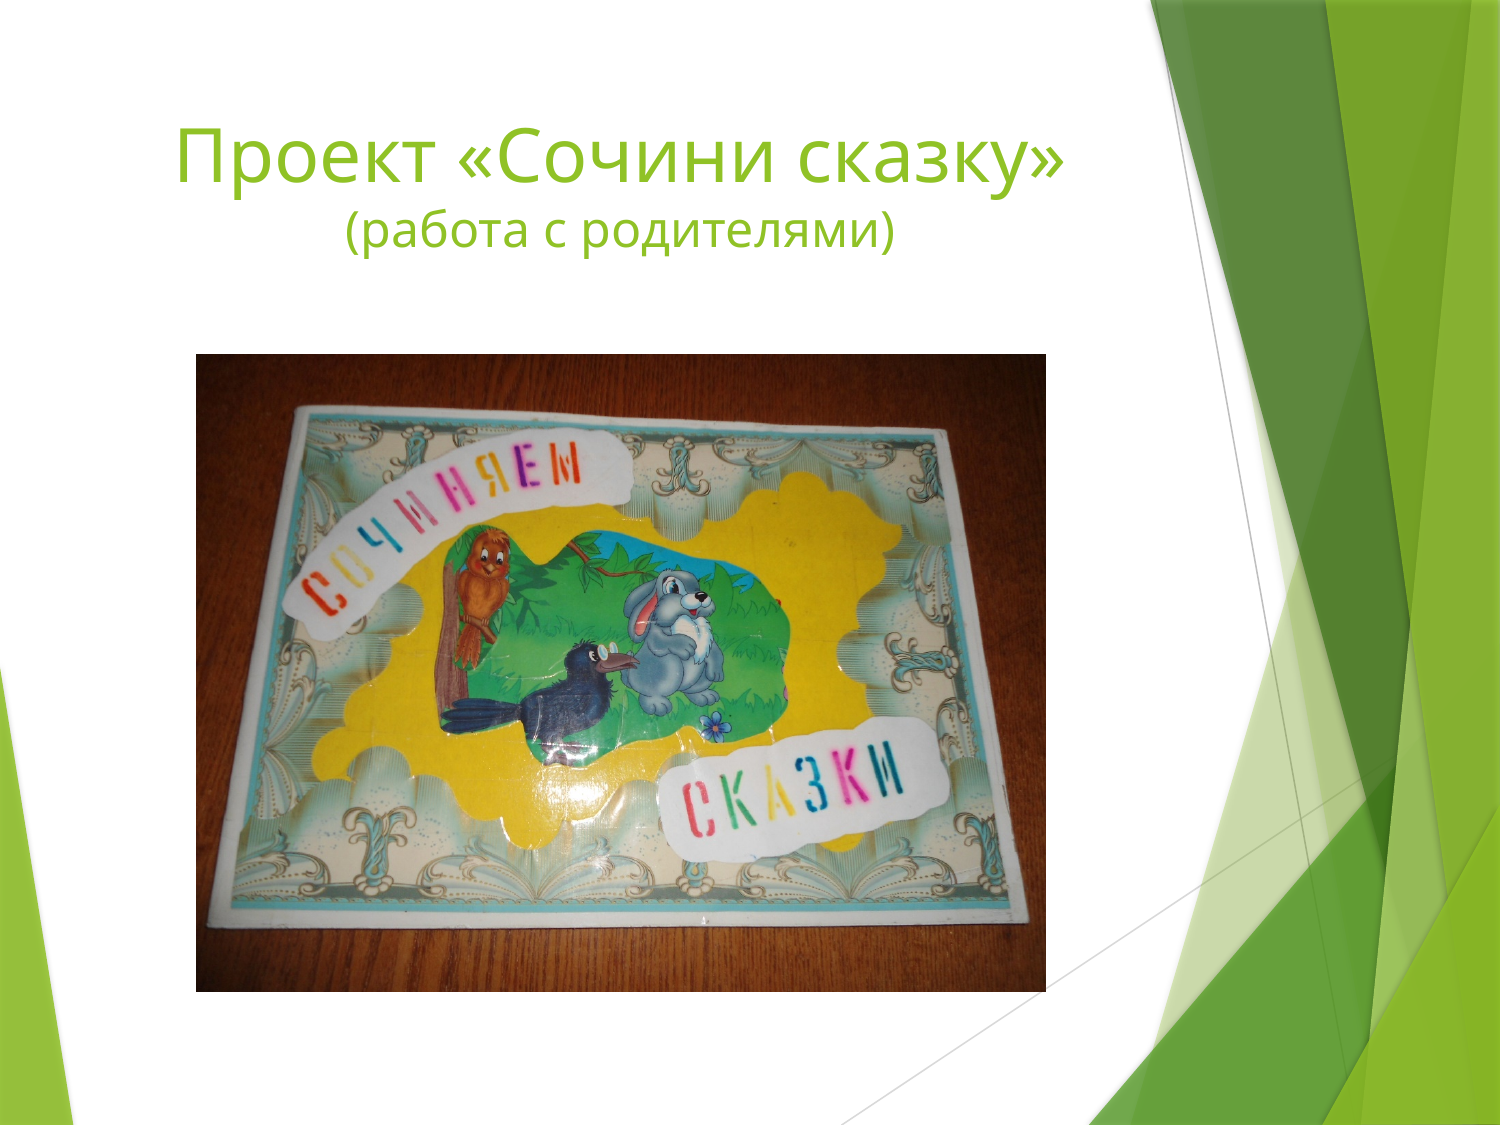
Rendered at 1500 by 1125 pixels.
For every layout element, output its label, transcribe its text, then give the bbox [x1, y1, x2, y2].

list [195, 353, 1046, 992]
title Проект «Сочини сказку» (работа с родителями) [99, 99, 1142, 317]
